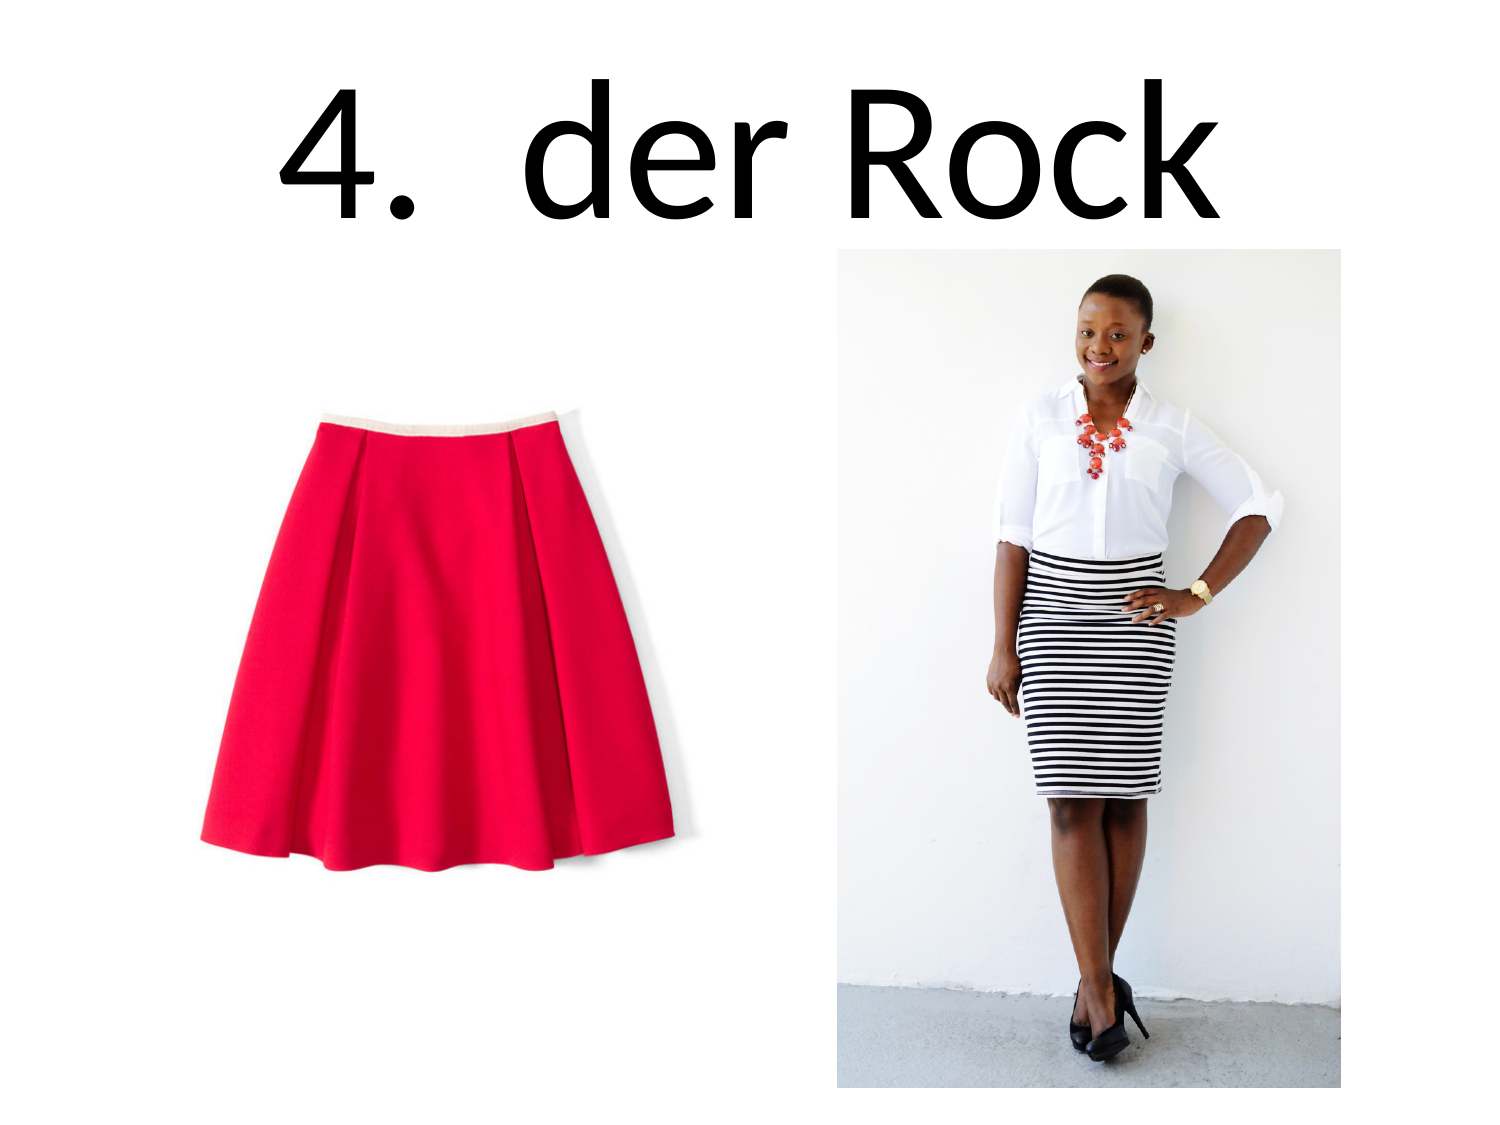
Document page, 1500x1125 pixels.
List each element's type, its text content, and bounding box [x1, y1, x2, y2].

picture [837, 249, 1341, 1088]
title 4. der Rock [75, 45, 1425, 233]
picture [74, 274, 819, 1019]
